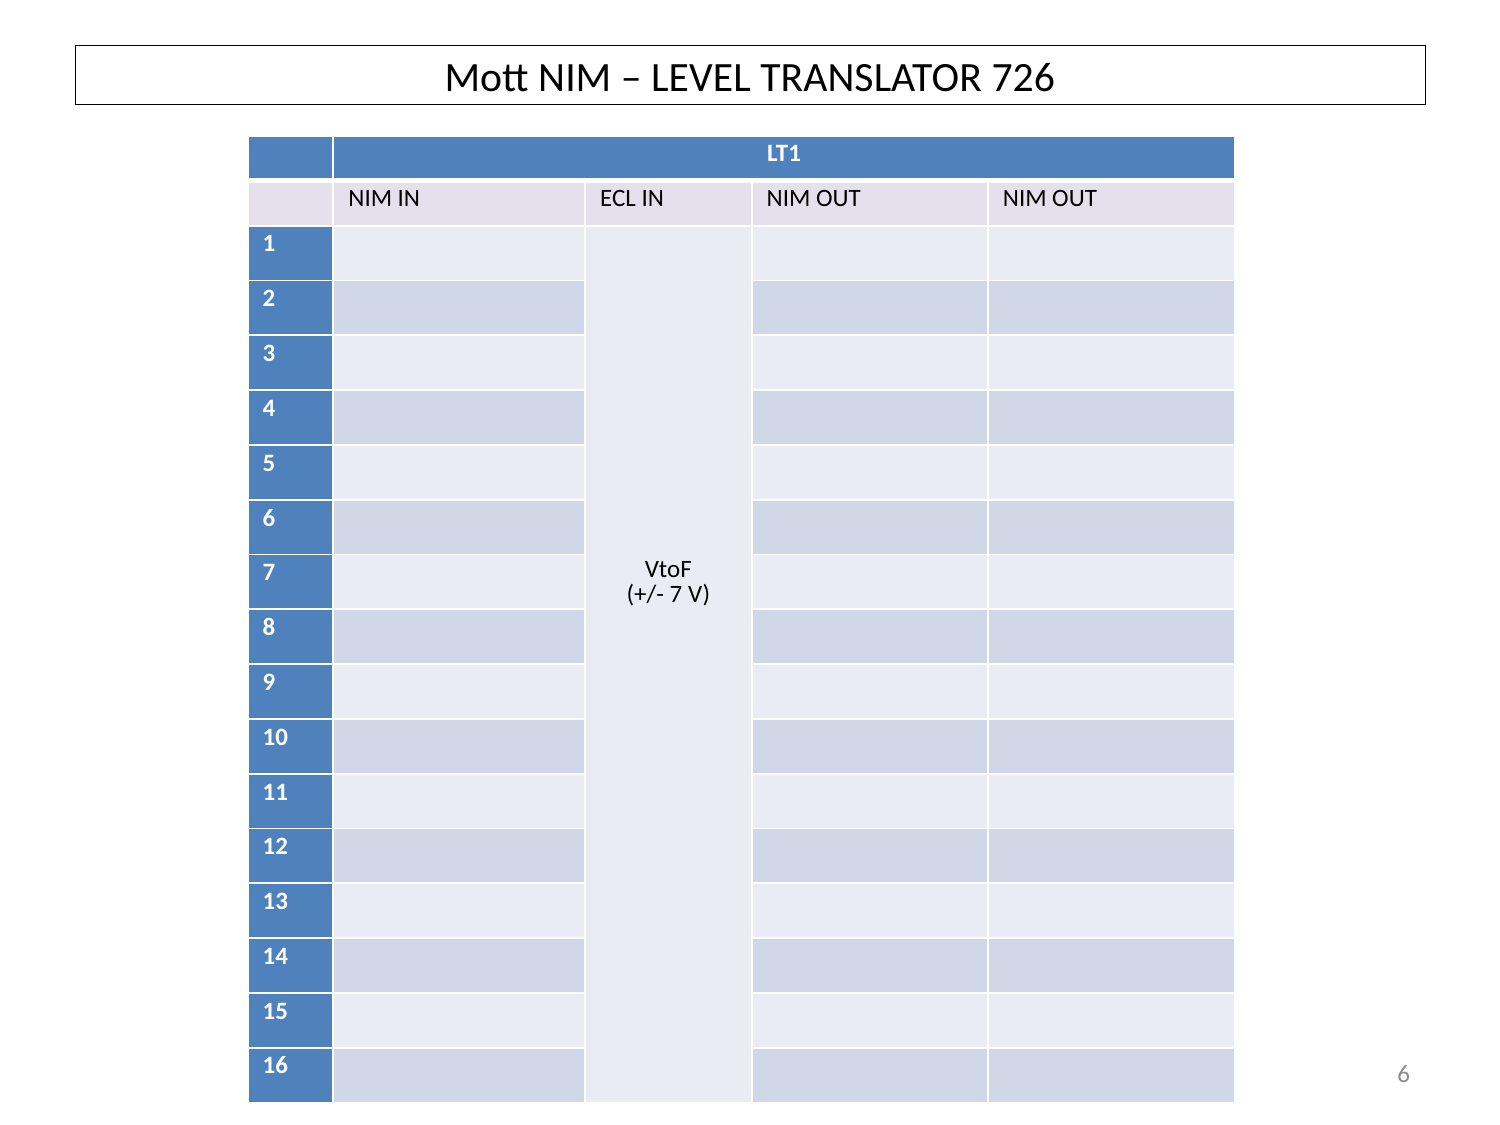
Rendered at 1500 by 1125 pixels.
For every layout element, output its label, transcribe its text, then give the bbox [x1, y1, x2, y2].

table_cell [753, 336, 987, 389]
table_cell [753, 775, 987, 828]
table_cell [989, 884, 1234, 937]
table_cell [753, 829, 987, 882]
table_cell [753, 1049, 987, 1102]
table_cell [334, 720, 584, 773]
table_cell [989, 555, 1234, 608]
table_cell [753, 555, 987, 608]
table_cell [334, 665, 584, 718]
table_cell 16 [249, 1049, 332, 1102]
table_cell [334, 555, 584, 608]
table_cell [334, 391, 584, 444]
table_cell VtoF (+/- 7 V) [586, 227, 751, 1102]
table_cell 15 [249, 994, 332, 1047]
table_cell [989, 336, 1234, 389]
table_cell [989, 720, 1234, 773]
table_cell [334, 775, 584, 828]
table_cell 9 [249, 665, 332, 718]
table_cell [989, 501, 1234, 554]
table_cell [334, 610, 584, 663]
table_cell 13 [249, 884, 332, 937]
table_cell [753, 446, 987, 499]
table_cell [989, 281, 1234, 334]
table_cell [334, 501, 584, 554]
table_cell 5 [249, 446, 332, 499]
title Mott NIM – LEVEL TRANSLATOR 726 [75, 45, 1425, 105]
table_cell [989, 665, 1234, 718]
table_cell 7 [249, 555, 332, 608]
table_cell NIM OUT [989, 183, 1234, 225]
table_cell 14 [249, 939, 332, 992]
table_cell [989, 994, 1234, 1047]
table_cell [334, 336, 584, 389]
table_cell [753, 665, 987, 718]
table_cell [249, 183, 332, 225]
table_cell [334, 939, 584, 992]
table_cell 8 [249, 610, 332, 663]
table_cell 1 [249, 227, 332, 280]
table_header LT1 [334, 137, 1234, 178]
table_cell [334, 227, 584, 280]
table_cell 3 [249, 336, 332, 389]
table_cell [753, 610, 987, 663]
table_cell 4 [249, 391, 332, 444]
table_cell [989, 227, 1234, 280]
table_cell [753, 720, 987, 773]
table_cell [753, 281, 987, 334]
table_cell [334, 281, 584, 334]
table_cell 2 [249, 281, 332, 334]
table_cell [334, 884, 584, 937]
table_cell [753, 884, 987, 937]
table_cell [989, 829, 1234, 882]
table_cell [989, 391, 1234, 444]
table_cell 6 [249, 501, 332, 554]
table_cell [989, 1049, 1074, 1102]
table_header [249, 137, 332, 178]
table_cell [989, 775, 1234, 828]
table_cell [989, 446, 1234, 499]
table_cell [753, 391, 987, 444]
table_cell 12 [249, 829, 332, 882]
slide_number 6 [1074, 1042, 1425, 1103]
table_cell NIM IN [334, 183, 584, 225]
table_cell [989, 939, 1234, 992]
table_cell [334, 994, 584, 1047]
table_cell [334, 446, 584, 499]
table_cell [334, 1049, 584, 1102]
table_cell ECL IN [586, 183, 751, 225]
table_cell [753, 501, 987, 554]
table_cell 11 [249, 775, 332, 828]
table_cell NIM OUT [753, 183, 987, 225]
table_cell [753, 227, 987, 280]
table_cell 10 [249, 720, 332, 773]
table_cell [334, 829, 584, 882]
table_cell [753, 939, 987, 992]
table_cell [753, 994, 987, 1047]
table_cell [989, 610, 1234, 663]
